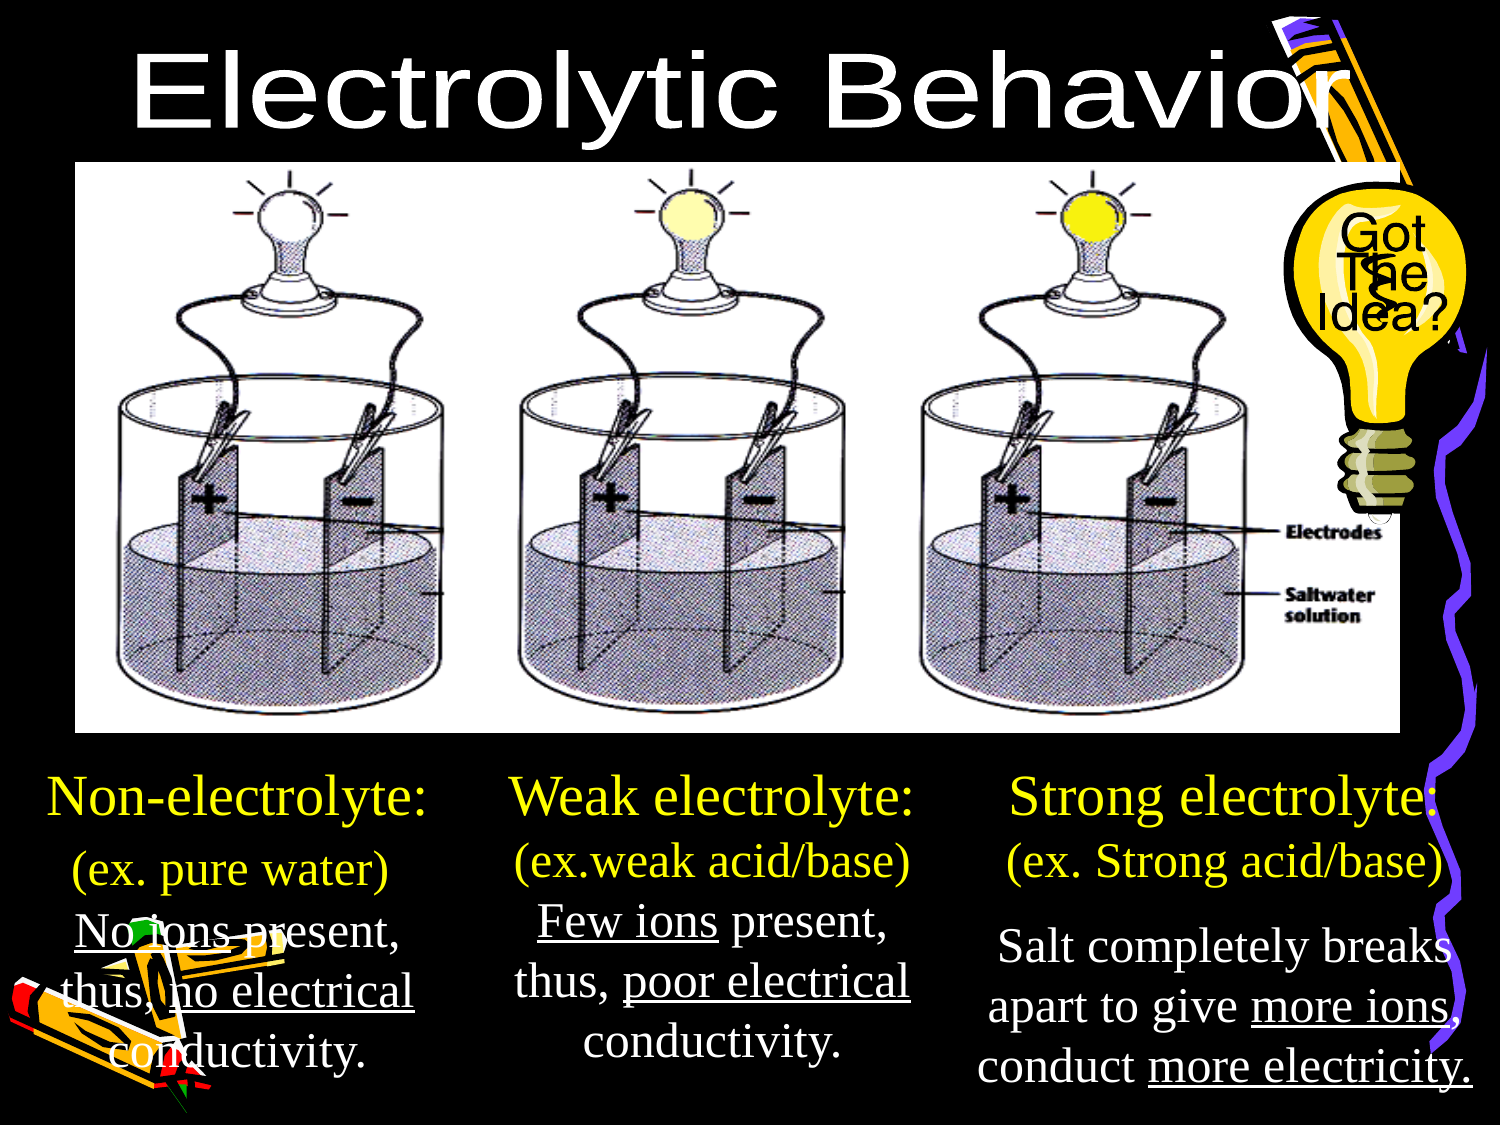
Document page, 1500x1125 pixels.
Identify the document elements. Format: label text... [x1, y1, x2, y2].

text_box Strong electrolyte: (ex. Strong acid/base) Salt completely breaks apart to give more ions, conduct more electricity. [950, 749, 1500, 1100]
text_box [74, 162, 1401, 734]
text_box Weak electrolyte: (ex.weak acid/base) Few ions present, thus, poor electrical conductivity. [474, 750, 950, 1075]
text_box Non-electrolyte: (ex. pure water) No ions present, thus, no electrical conductivity. [24, 749, 450, 1085]
picture [1271, 174, 1486, 526]
